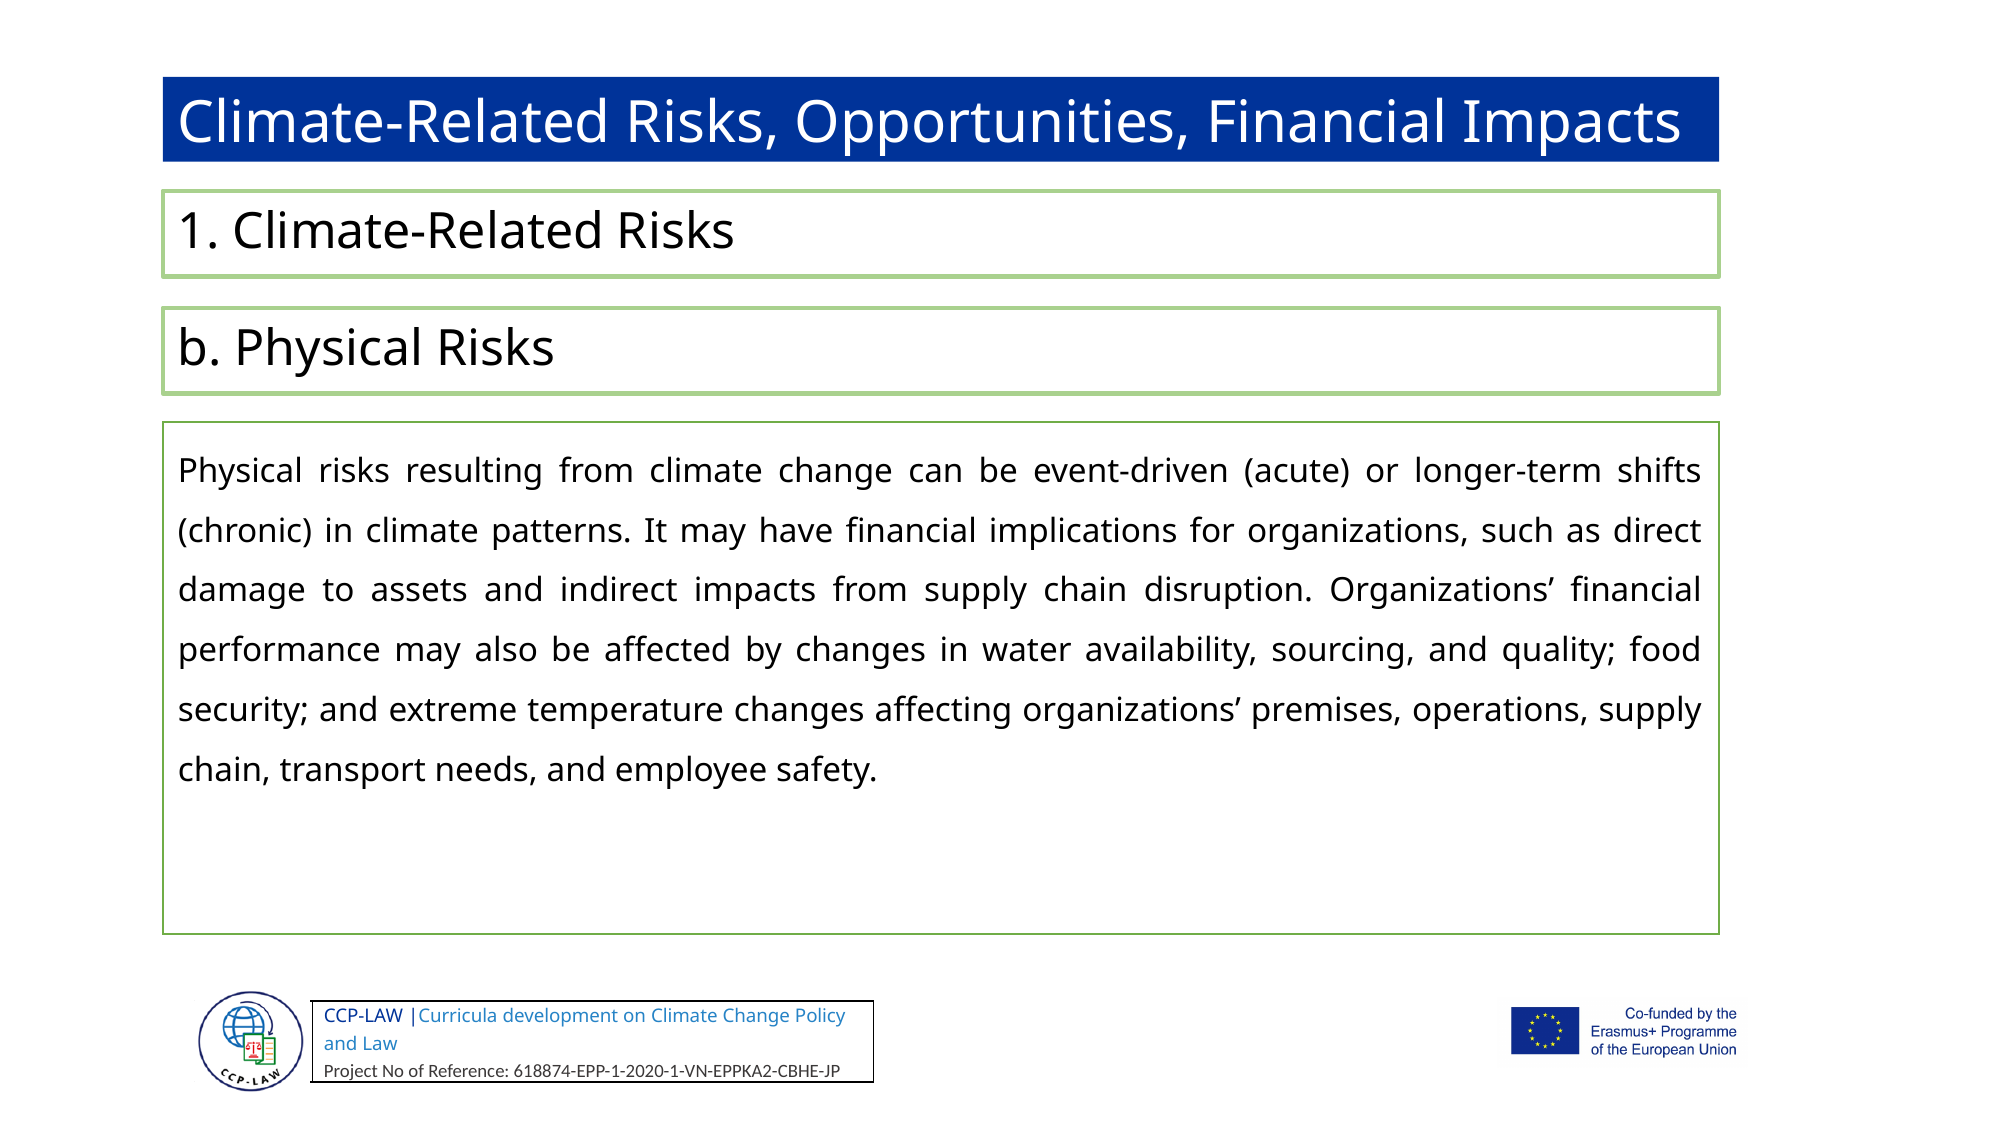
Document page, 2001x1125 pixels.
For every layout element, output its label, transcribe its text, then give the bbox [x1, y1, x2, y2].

text_box b. Physical Risks [161, 306, 1721, 396]
text_box 1. Climate-Related Risks [161, 189, 1721, 279]
text_box Climate-Related Risks, Opportunities, Financial Impacts [162, 76, 1720, 162]
picture [1497, 997, 1748, 1068]
picture [195, 984, 310, 1095]
text_box Physical risks resulting from climate change can be event-driven (acute) or longer-term shifts (chronic) in climate patterns. It may have financial implications for organizations, such as direct damage to assets and indirect impacts from supply chain disruption. Organizations’ financial performance may also be affected by changes in water availability, sourcing, and quality; food security; and extreme temperature changes affecting organizations’ premises, operations, supply chain, transport needs, and employee safety. [162, 421, 1720, 935]
